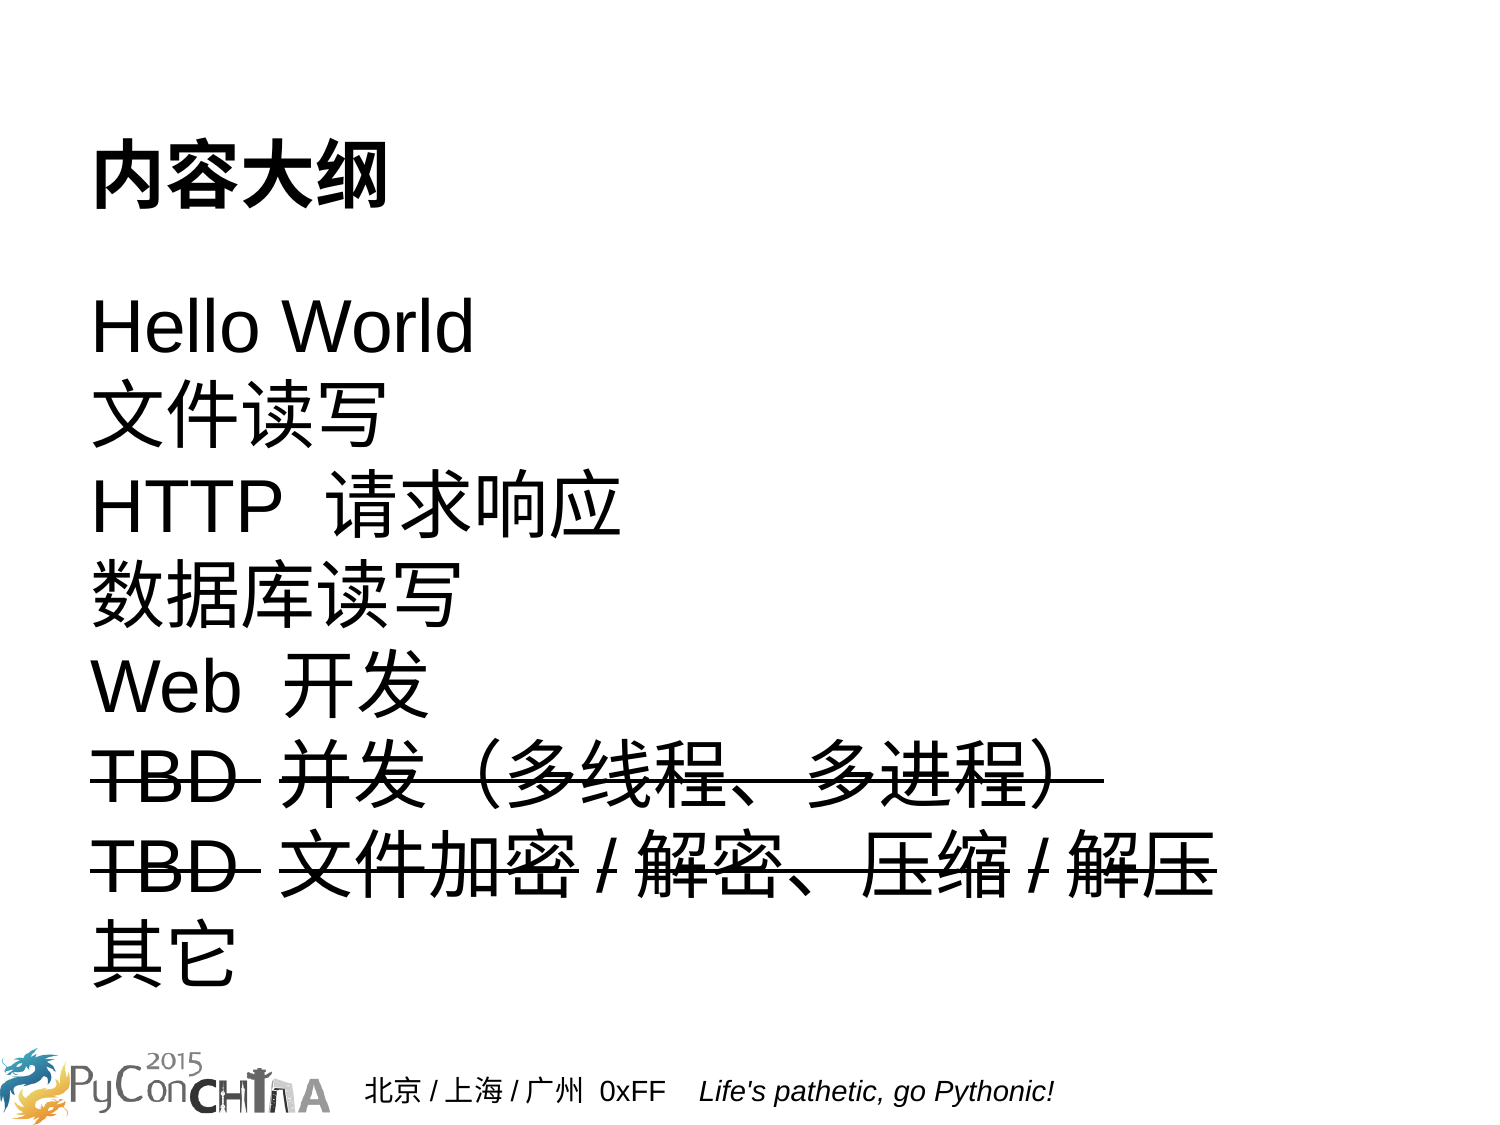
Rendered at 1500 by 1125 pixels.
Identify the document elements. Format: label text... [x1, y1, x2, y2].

picture [0, 1048, 330, 1125]
title 内容大纲 [75, 45, 1425, 233]
list Hello World 文件读写 HTTP 请求响应 数据库读写 Web 开发 TBD 并发（多线程、多进程） TBD 文件加密/解密、压缩/解压 其它 [75, 262, 1425, 1078]
